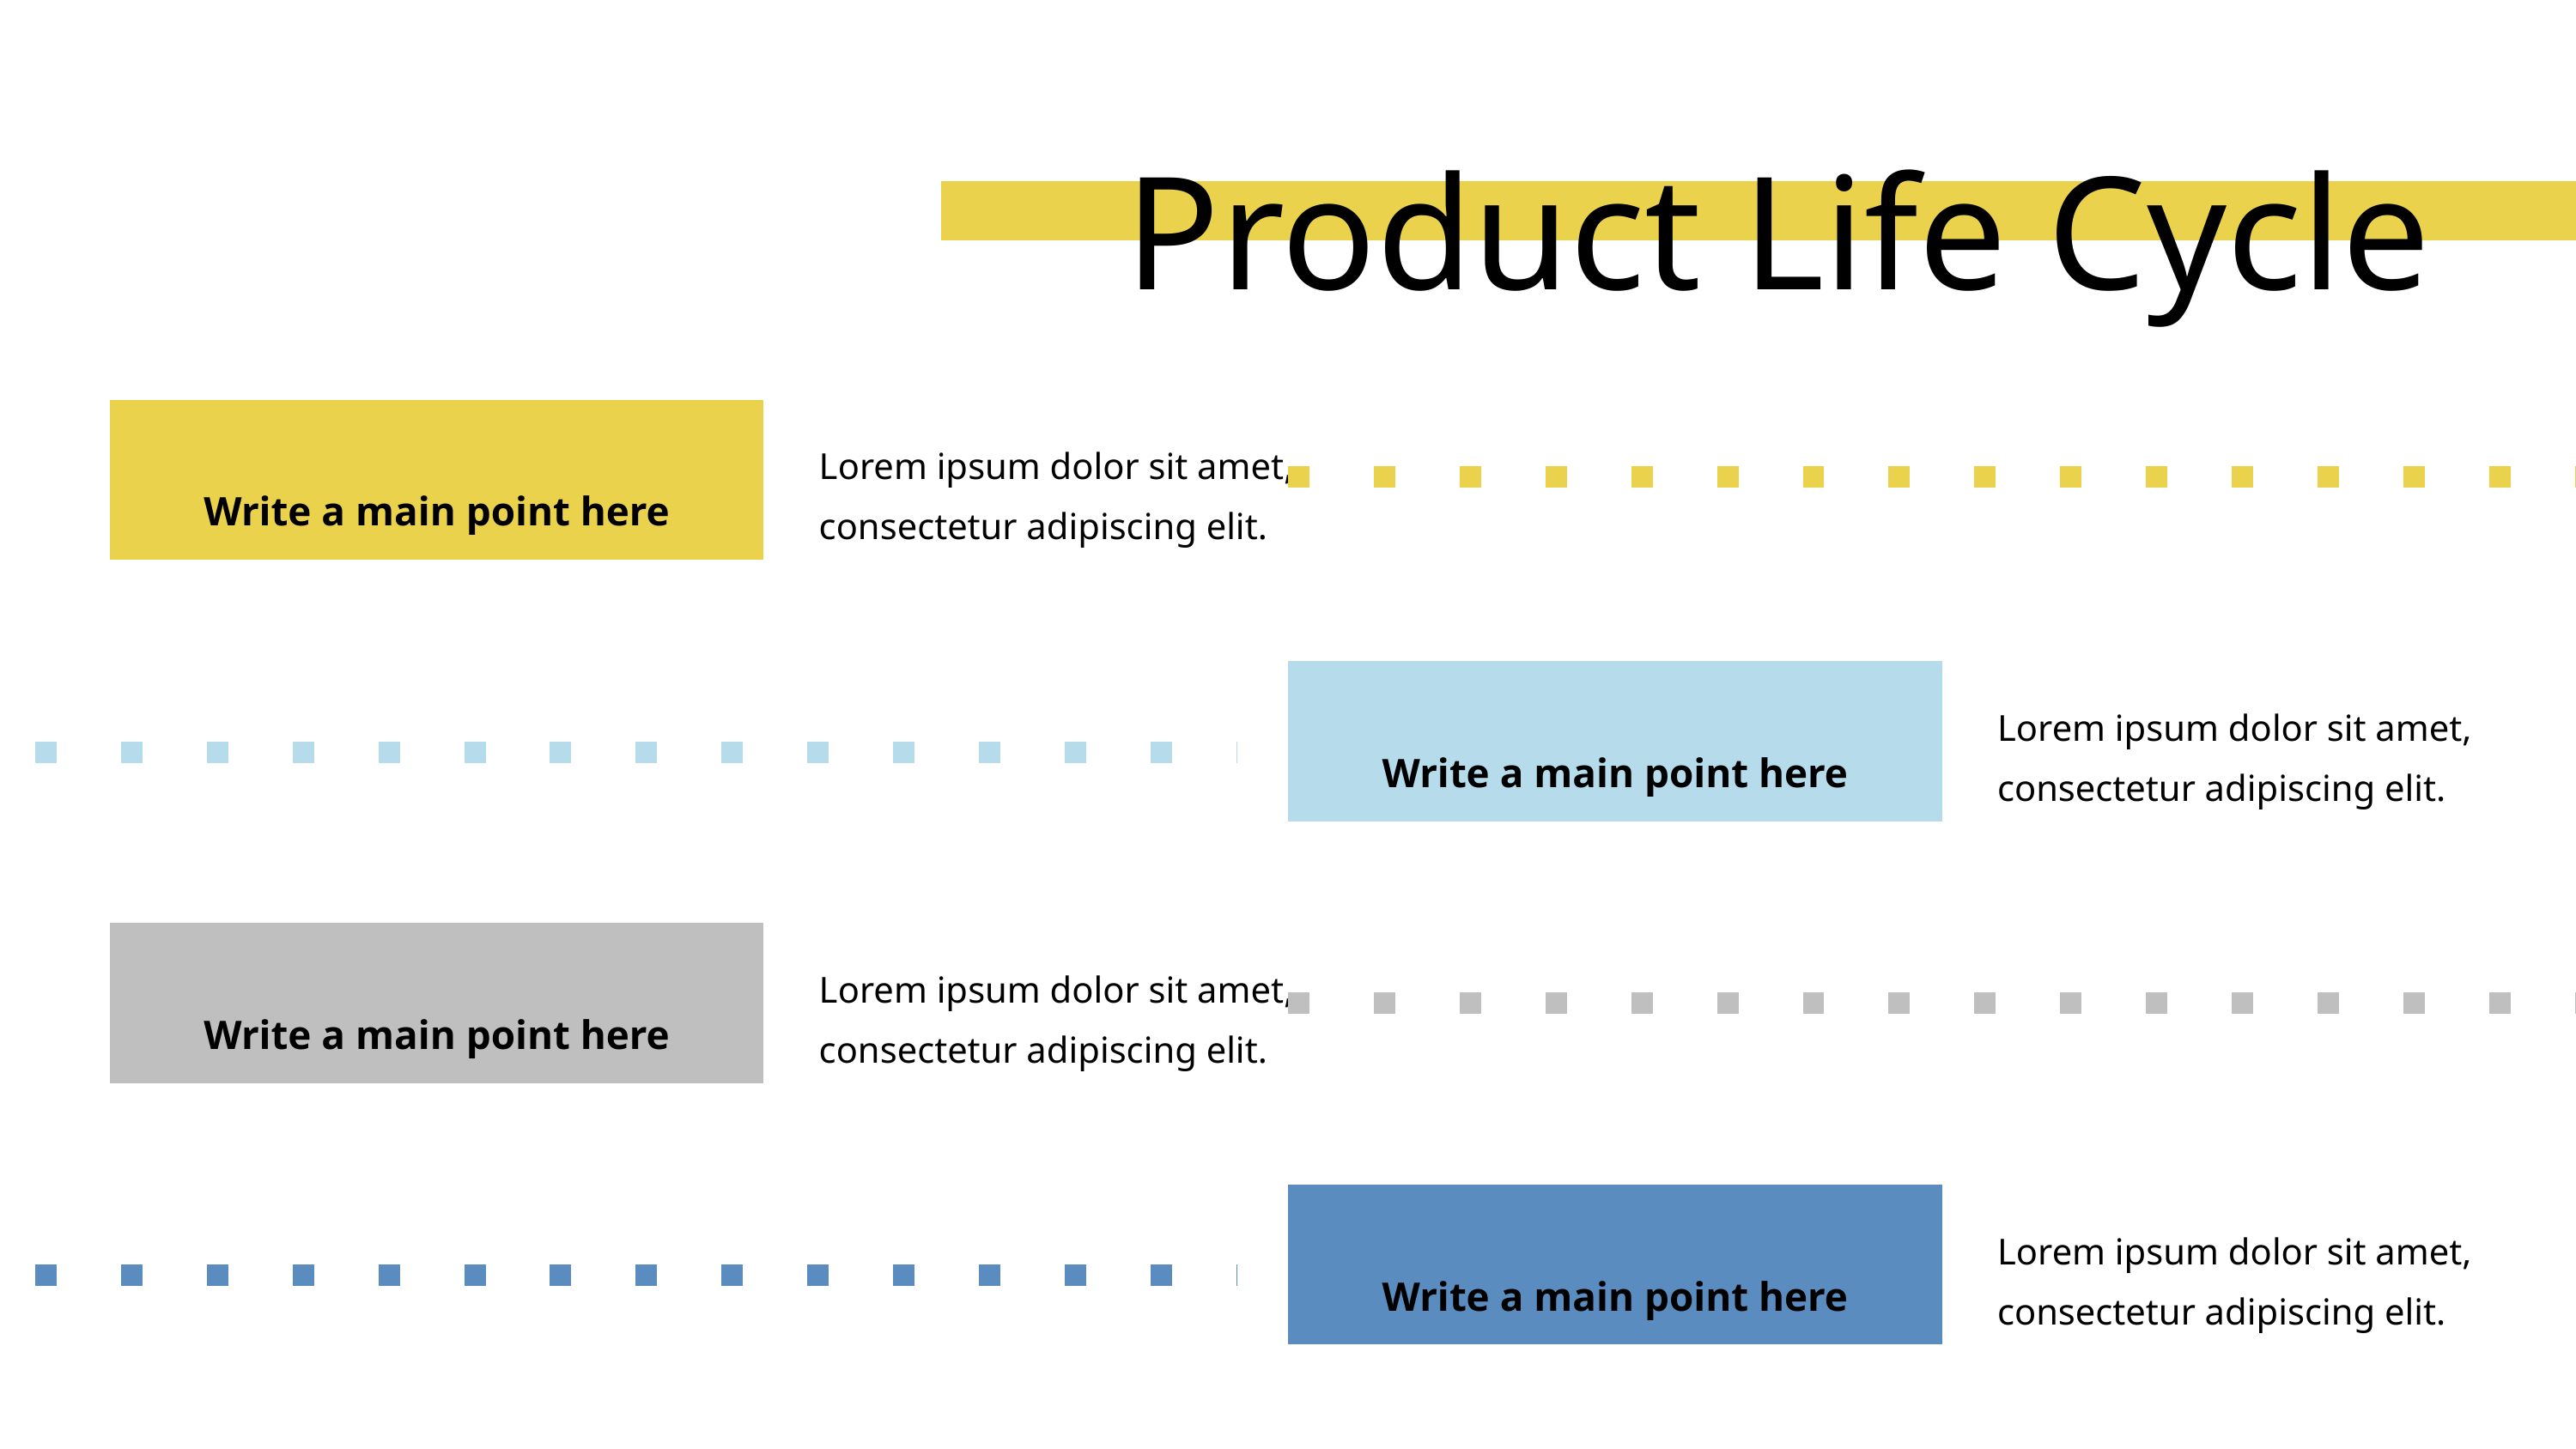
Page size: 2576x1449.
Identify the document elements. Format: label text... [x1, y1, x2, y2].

text_box Lorem ipsum dolor sit amet, consectetur adipiscing elit. [1997, 1211, 2537, 1332]
text_box [2432, 180, 2576, 241]
text_box Lorem ipsum dolor sit amet, consectetur adipiscing elit. [1997, 688, 2537, 809]
text_box [940, 180, 1024, 241]
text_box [1287, 635, 1942, 822]
text_box Lorem ipsum dolor sit amet, consectetur adipiscing elit. [818, 949, 1359, 1070]
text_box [1287, 1159, 1942, 1345]
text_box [109, 897, 764, 1083]
text_box Lorem ipsum dolor sit amet, consectetur adipiscing elit. [818, 427, 1359, 548]
text_box Product Life Cycle [1024, 58, 2432, 322]
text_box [109, 373, 764, 561]
